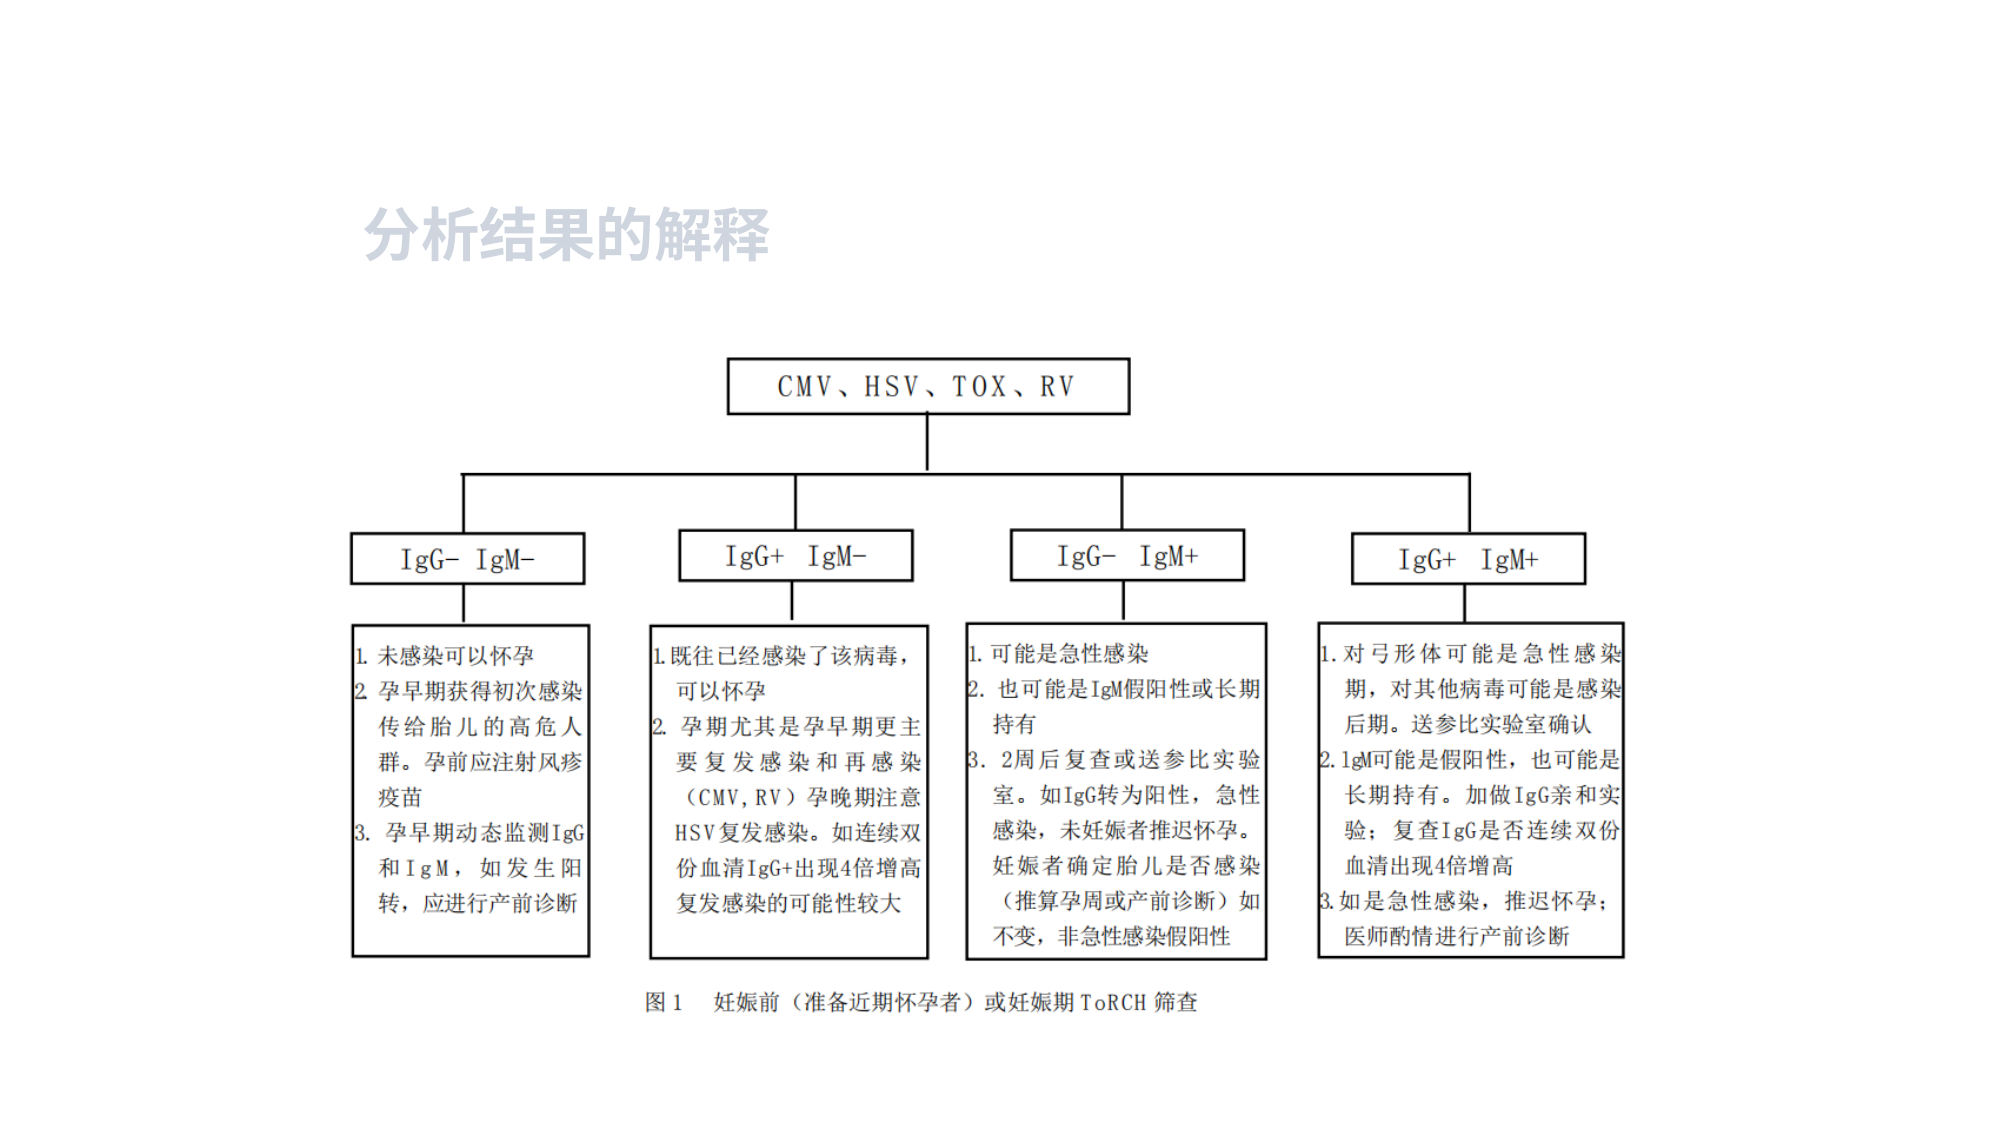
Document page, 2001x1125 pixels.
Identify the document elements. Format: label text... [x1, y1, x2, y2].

picture [326, 334, 1650, 1022]
text_box 分析结果的解释 [348, 193, 1048, 269]
